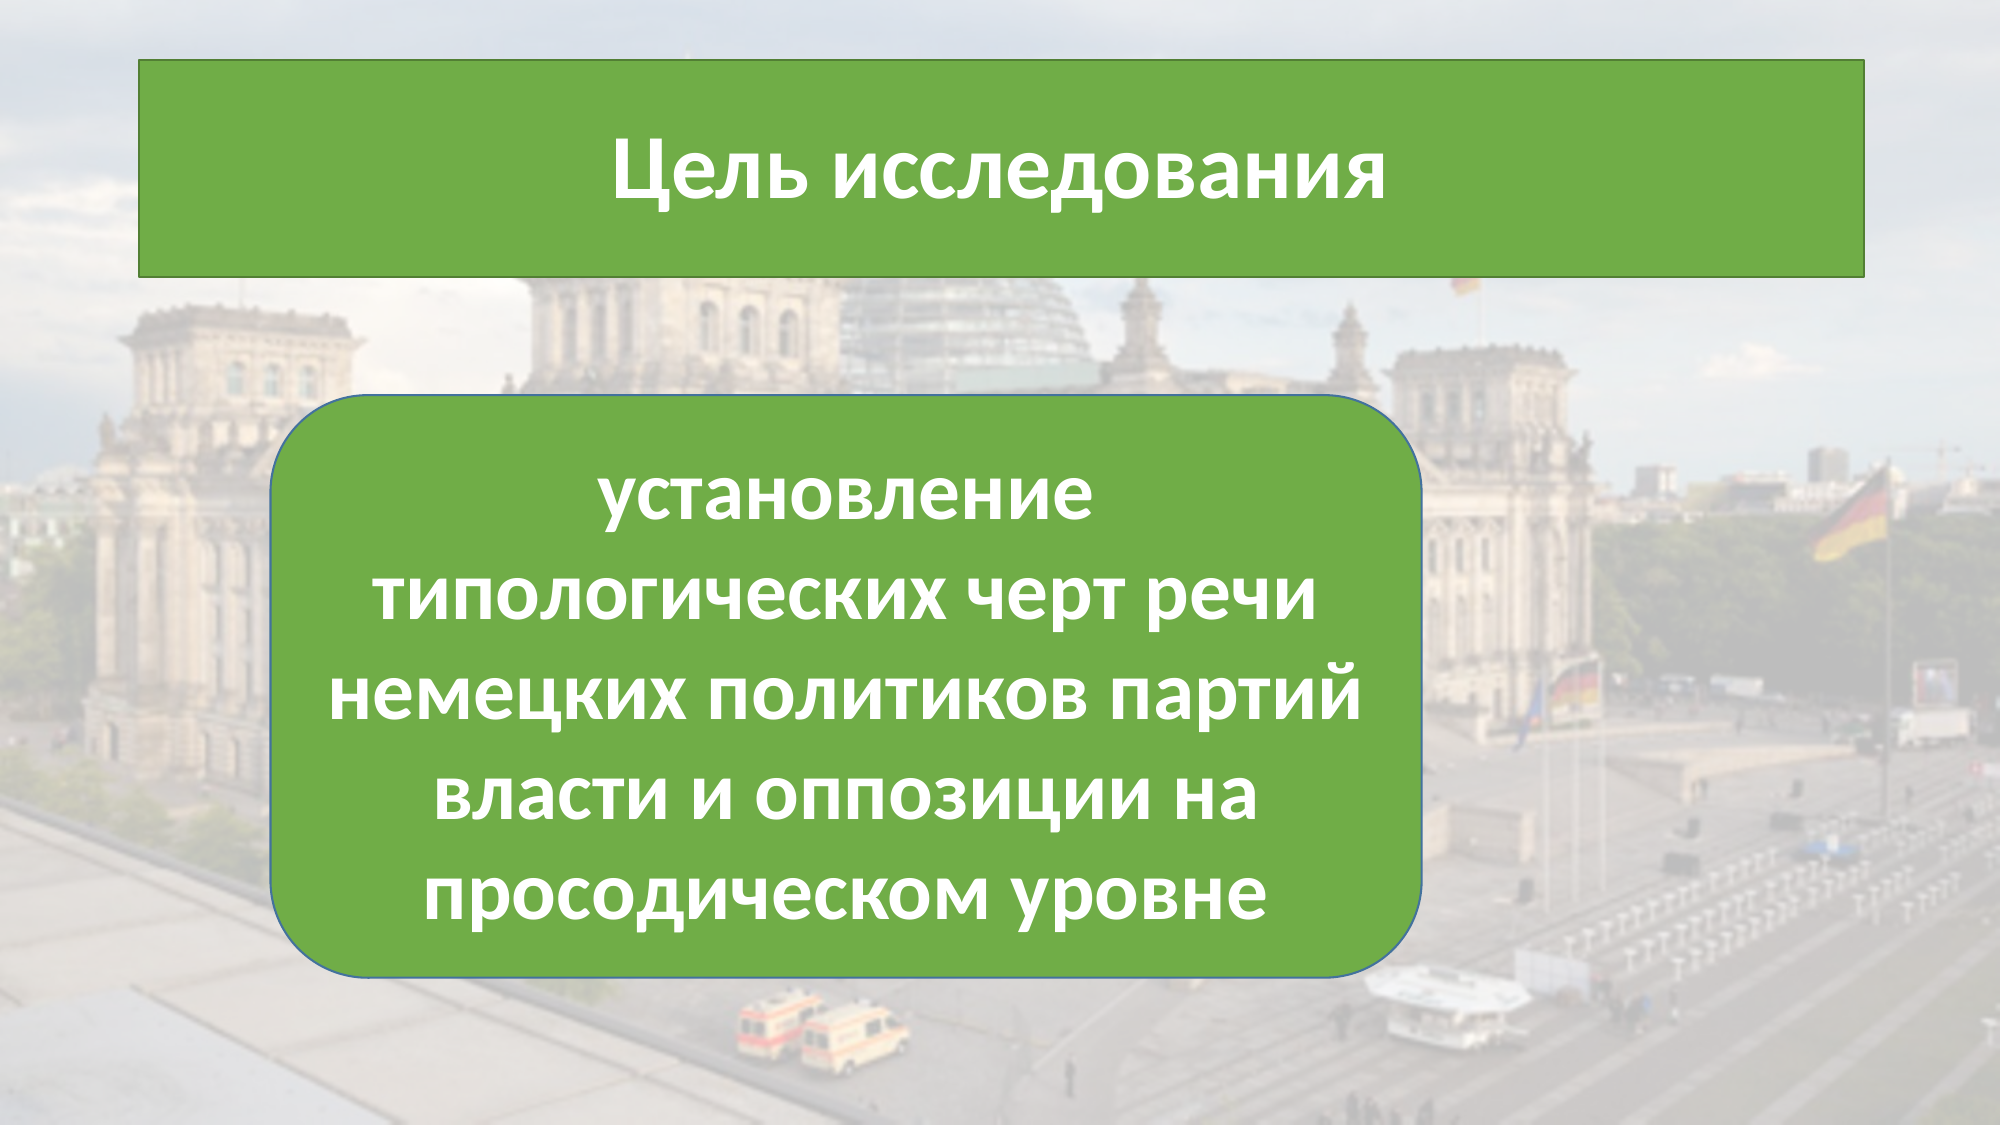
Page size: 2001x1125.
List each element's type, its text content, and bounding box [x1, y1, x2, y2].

title Цель исследования [138, 59, 1865, 278]
text_box установление типологических черт речи немецких политиков партий власти и оппозиции на просодическом уровне [269, 394, 1423, 979]
